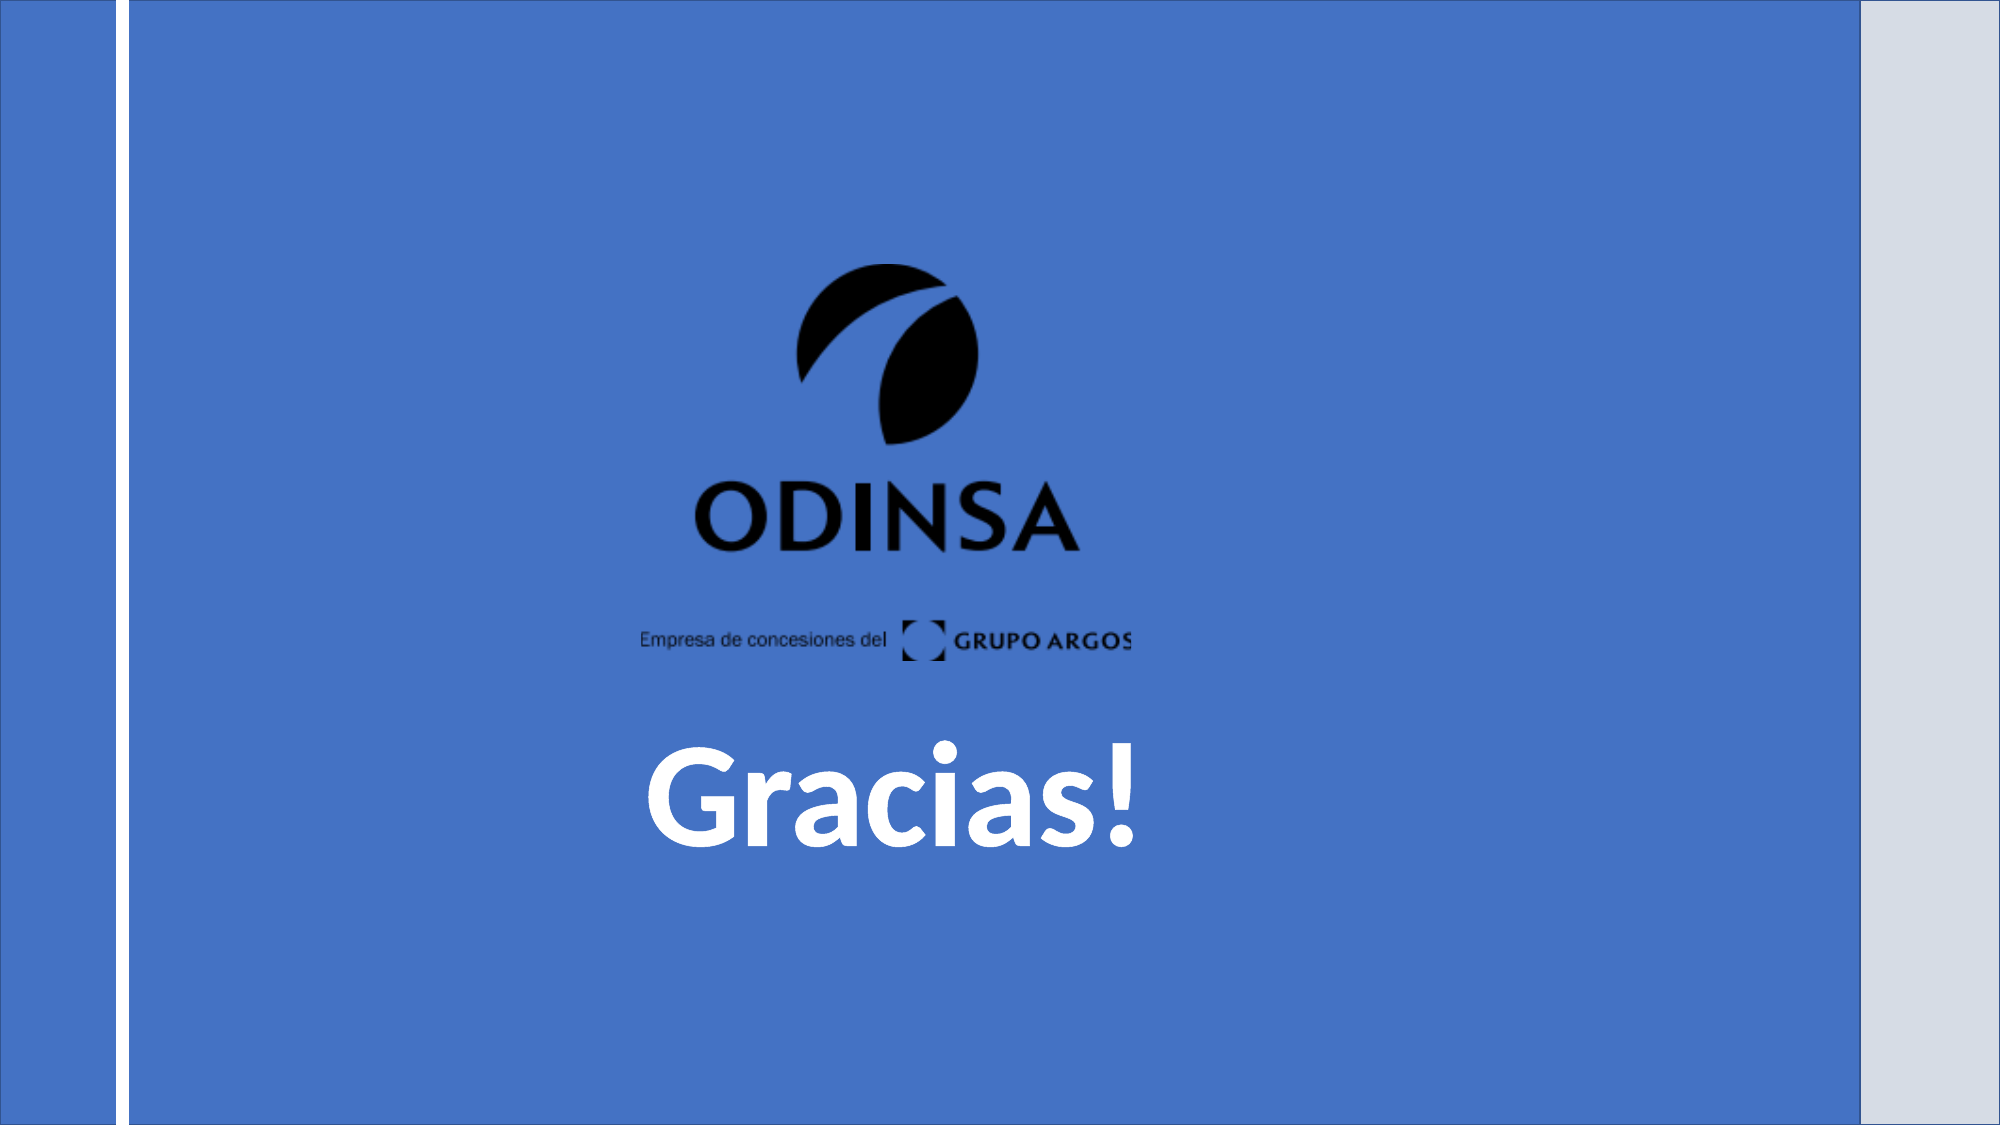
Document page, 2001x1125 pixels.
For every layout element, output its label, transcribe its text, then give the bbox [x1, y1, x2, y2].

text_box [1859, 0, 2000, 1125]
text_box [129, 0, 1859, 1125]
text_box [0, 0, 116, 1125]
picture [641, 264, 1132, 661]
text_box Gracias! [331, 688, 1460, 884]
